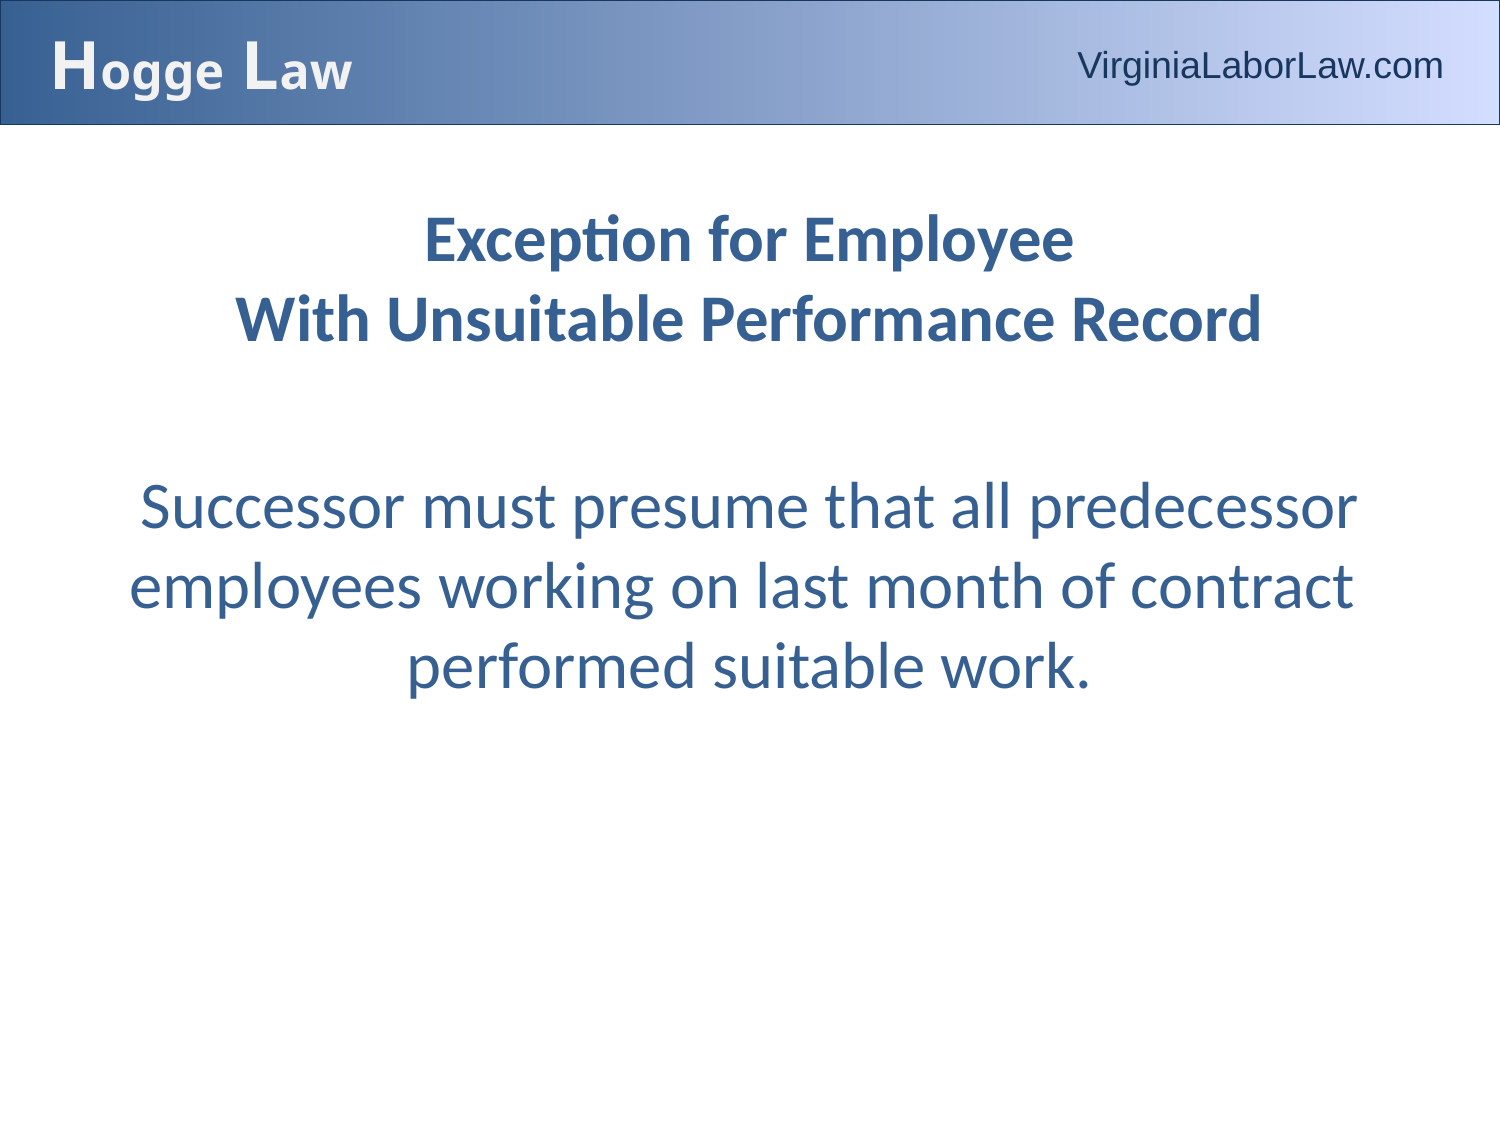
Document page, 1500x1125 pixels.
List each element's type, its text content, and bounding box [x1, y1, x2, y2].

text_box VirginiaLaborLaw.com [1062, 34, 1475, 94]
title Hogge Law [0, 0, 1500, 125]
subtitle Exception for Employee With Unsuitable Performance Record Successor must presume that all predecessor employees working on last month of contract performed suitable work. [87, 187, 1413, 1050]
